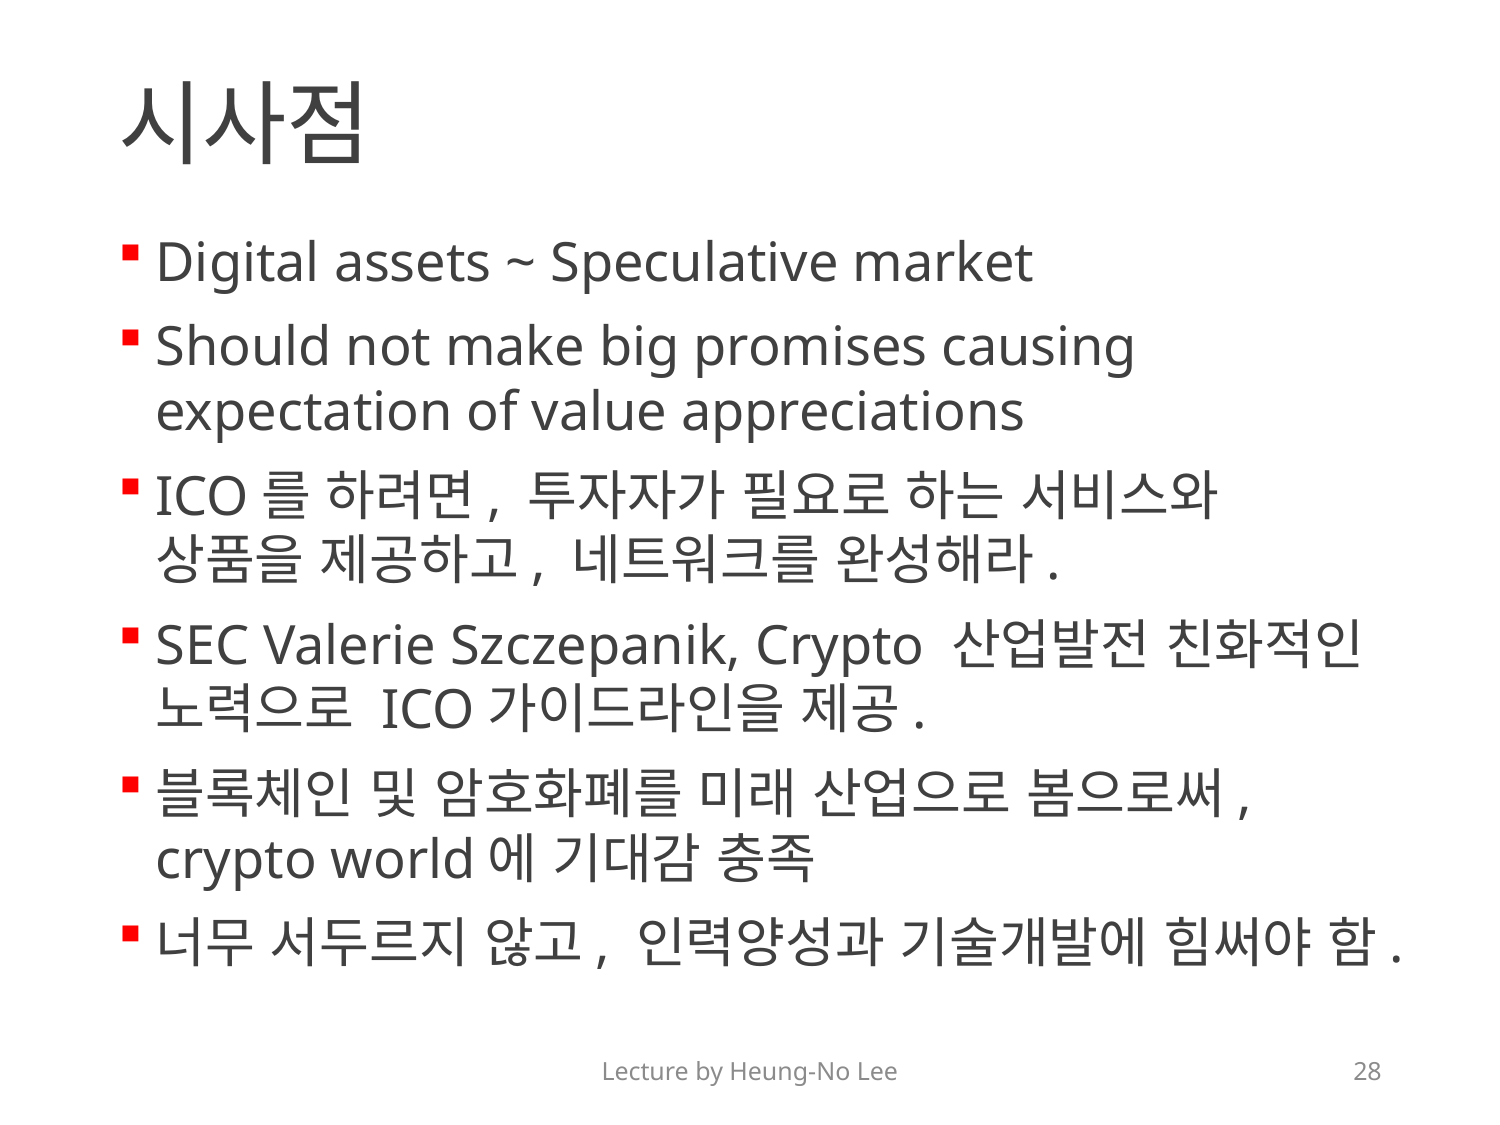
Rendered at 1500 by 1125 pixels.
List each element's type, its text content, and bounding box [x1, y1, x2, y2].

footer Lecture by Heung-No Lee [496, 1042, 1004, 1103]
slide_number 28 [1059, 1042, 1397, 1103]
title 시사점 [103, 59, 1397, 197]
list Digital assets ~ Speculative market Should not make big promises causing expectation of value appreciations ICO를 하려면, 투자자가 필요로 하는 서비스와 상품을 제공하고, 네트워크를 완성해라. SEC Valerie Szczepanik, Crypto 산업발전 친화적인 노력으로 ICO가이드라인을 제공. 블록체인 및 암호화폐를 미래 산업으로 봄으로써, crypto world에 기대감 충족 너무 서두르지 않고, 인력양성과 기술개발에 힘써야 함. [103, 219, 1397, 1014]
